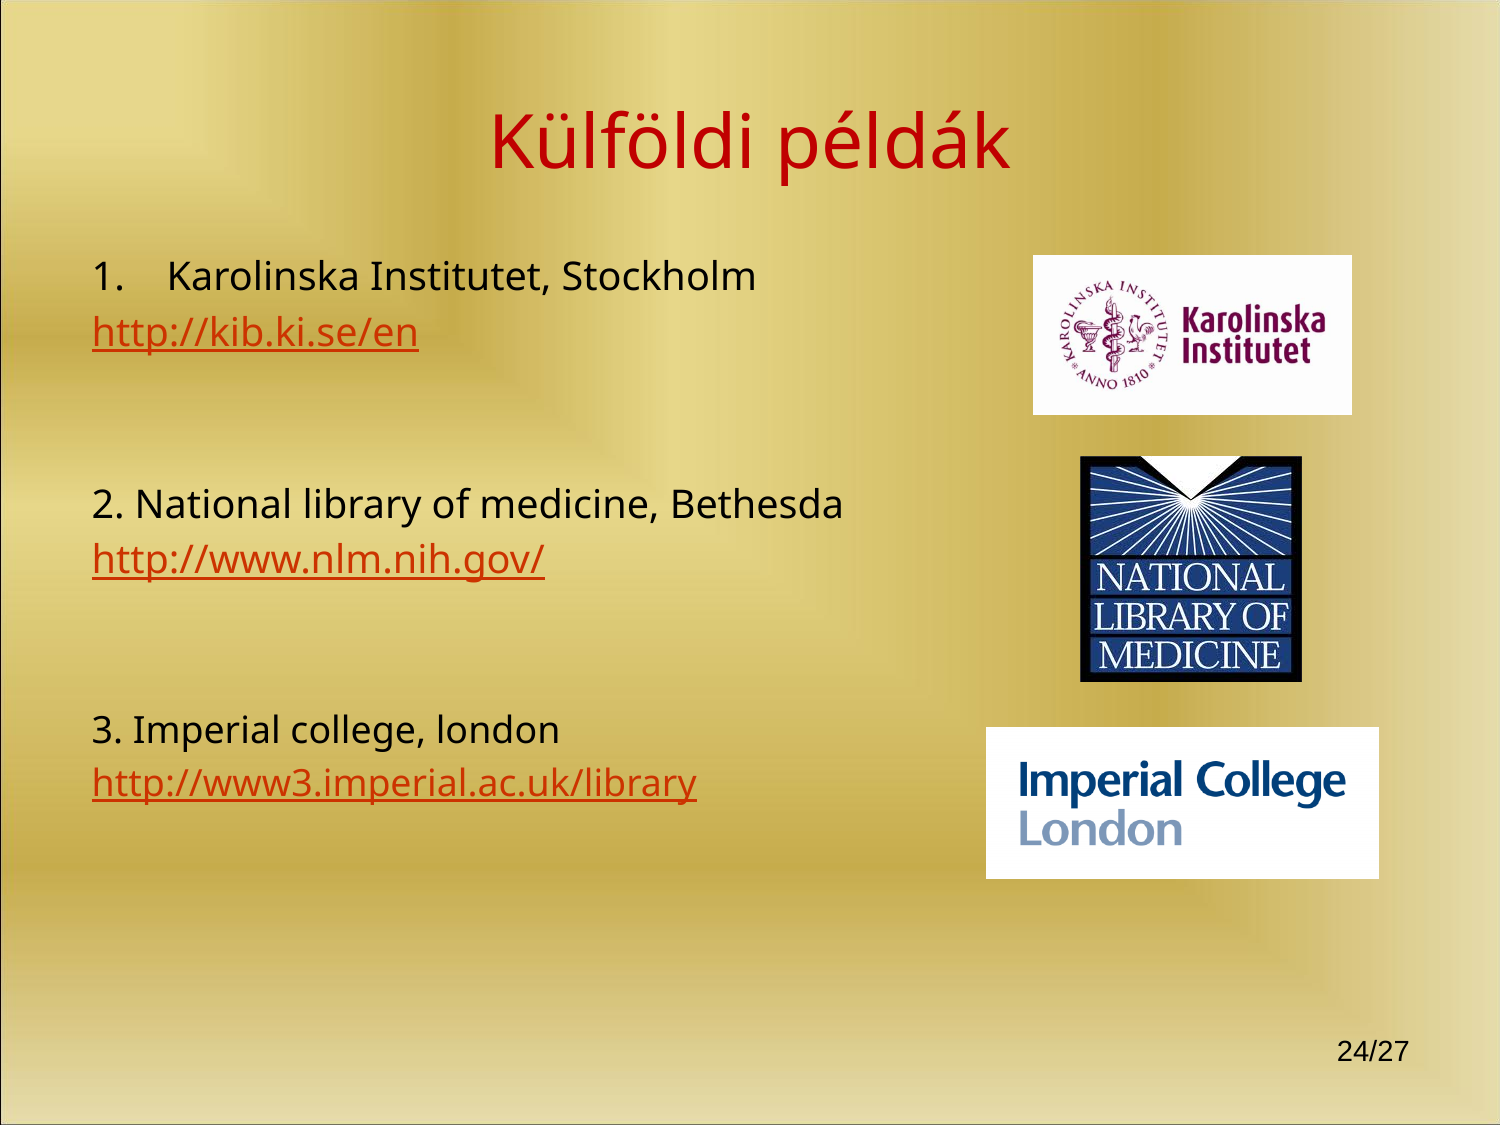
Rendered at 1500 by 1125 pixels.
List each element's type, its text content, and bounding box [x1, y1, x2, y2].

title Külföldi példák [74, 44, 1426, 233]
list Karolinska Institutet, Stockholm http://kib.ki.se/en 2. National library of medicine, Bethesda http://www.nlm.nih.gov/ 3. Imperial college, london http://www3.imperial.ac.uk/library [76, 243, 1427, 987]
picture [0, 0, 1500, 1125]
slide_number 24/27 [1074, 1024, 1426, 1103]
